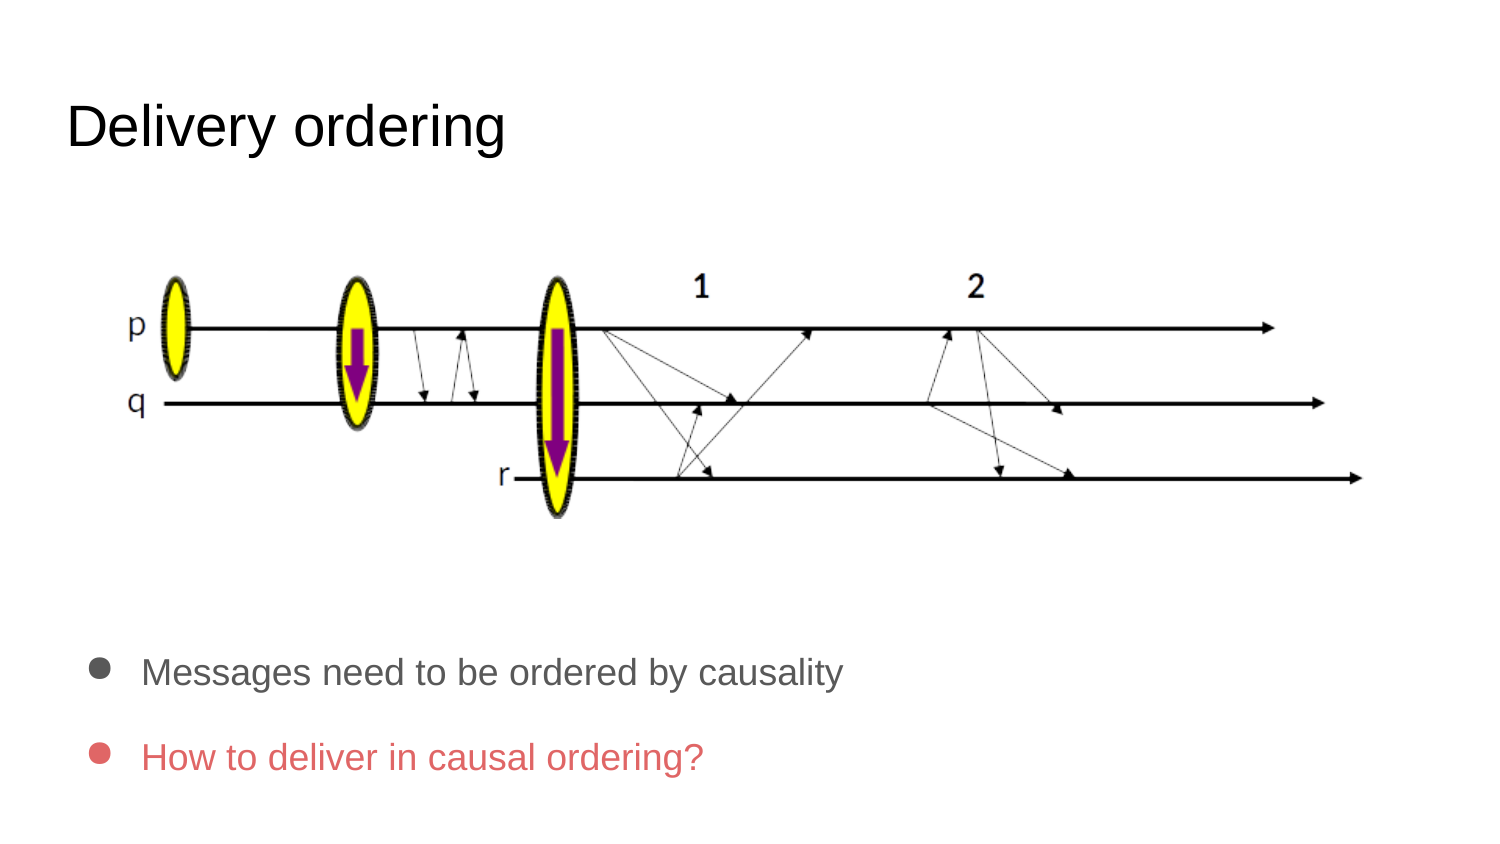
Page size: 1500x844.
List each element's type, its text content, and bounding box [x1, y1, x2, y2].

picture [113, 253, 1364, 520]
title Delivery ordering [51, 72, 1449, 167]
list Messages need to be ordered by causality How to deliver in causal ordering? [51, 626, 1449, 763]
